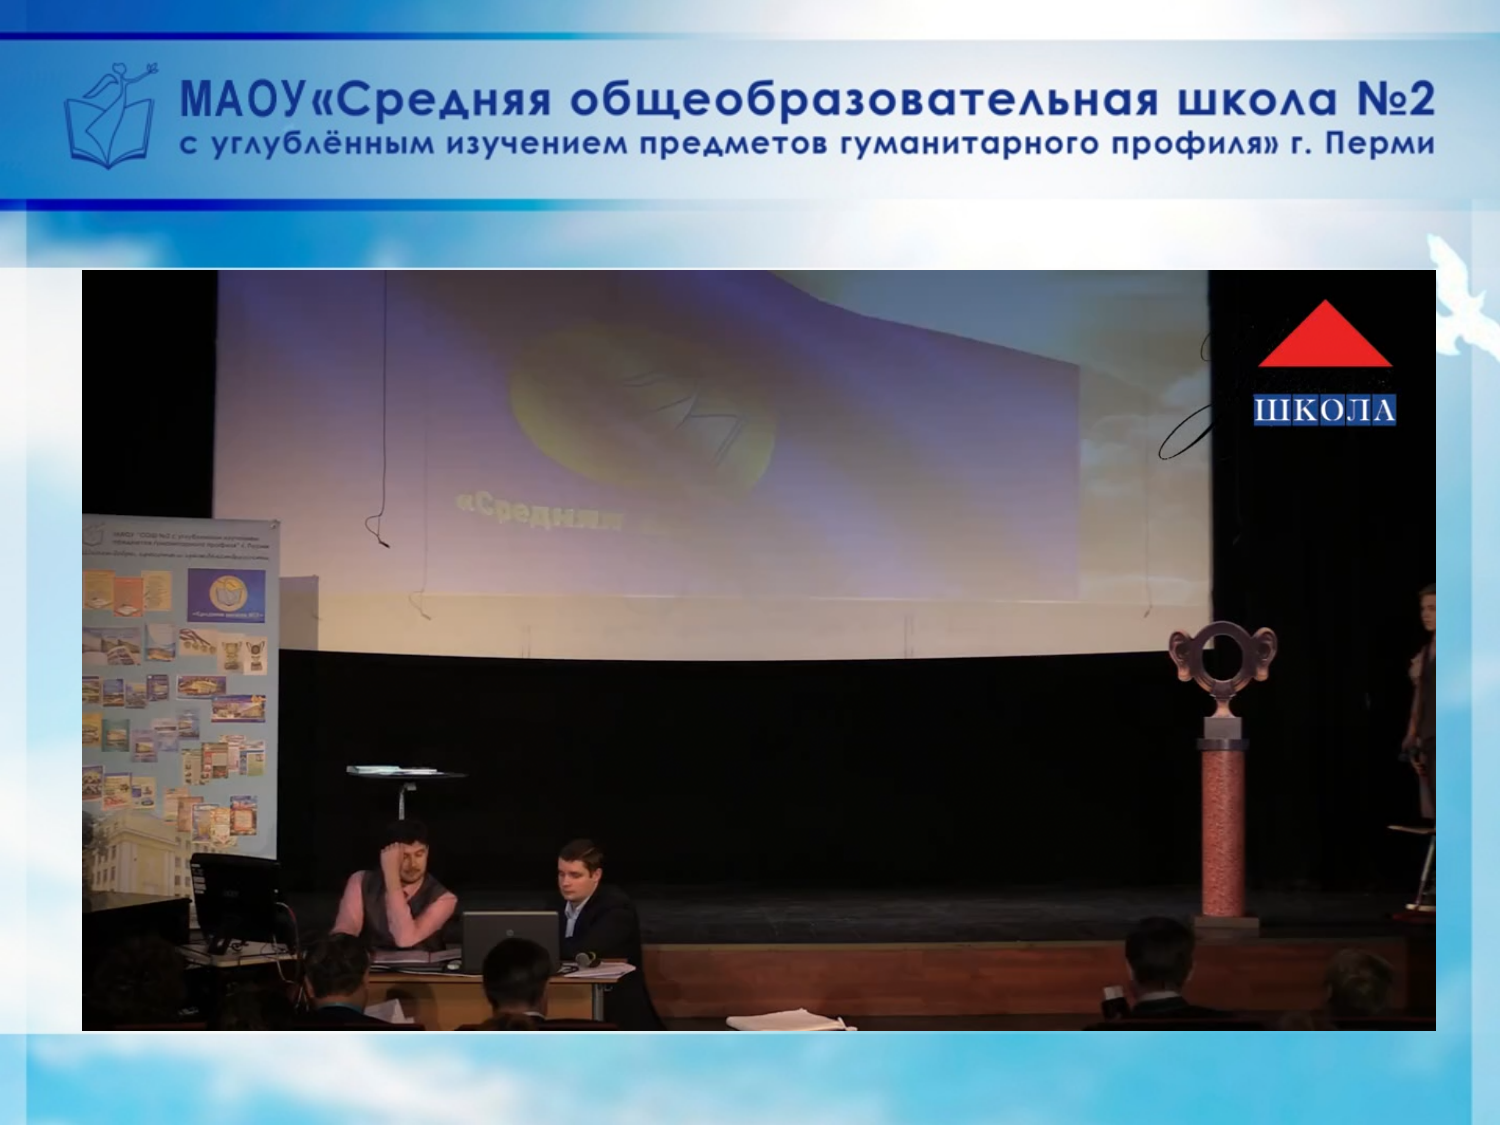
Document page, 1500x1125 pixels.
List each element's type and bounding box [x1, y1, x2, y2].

text_box [81, 269, 1437, 1032]
picture [0, 0, 1500, 1125]
